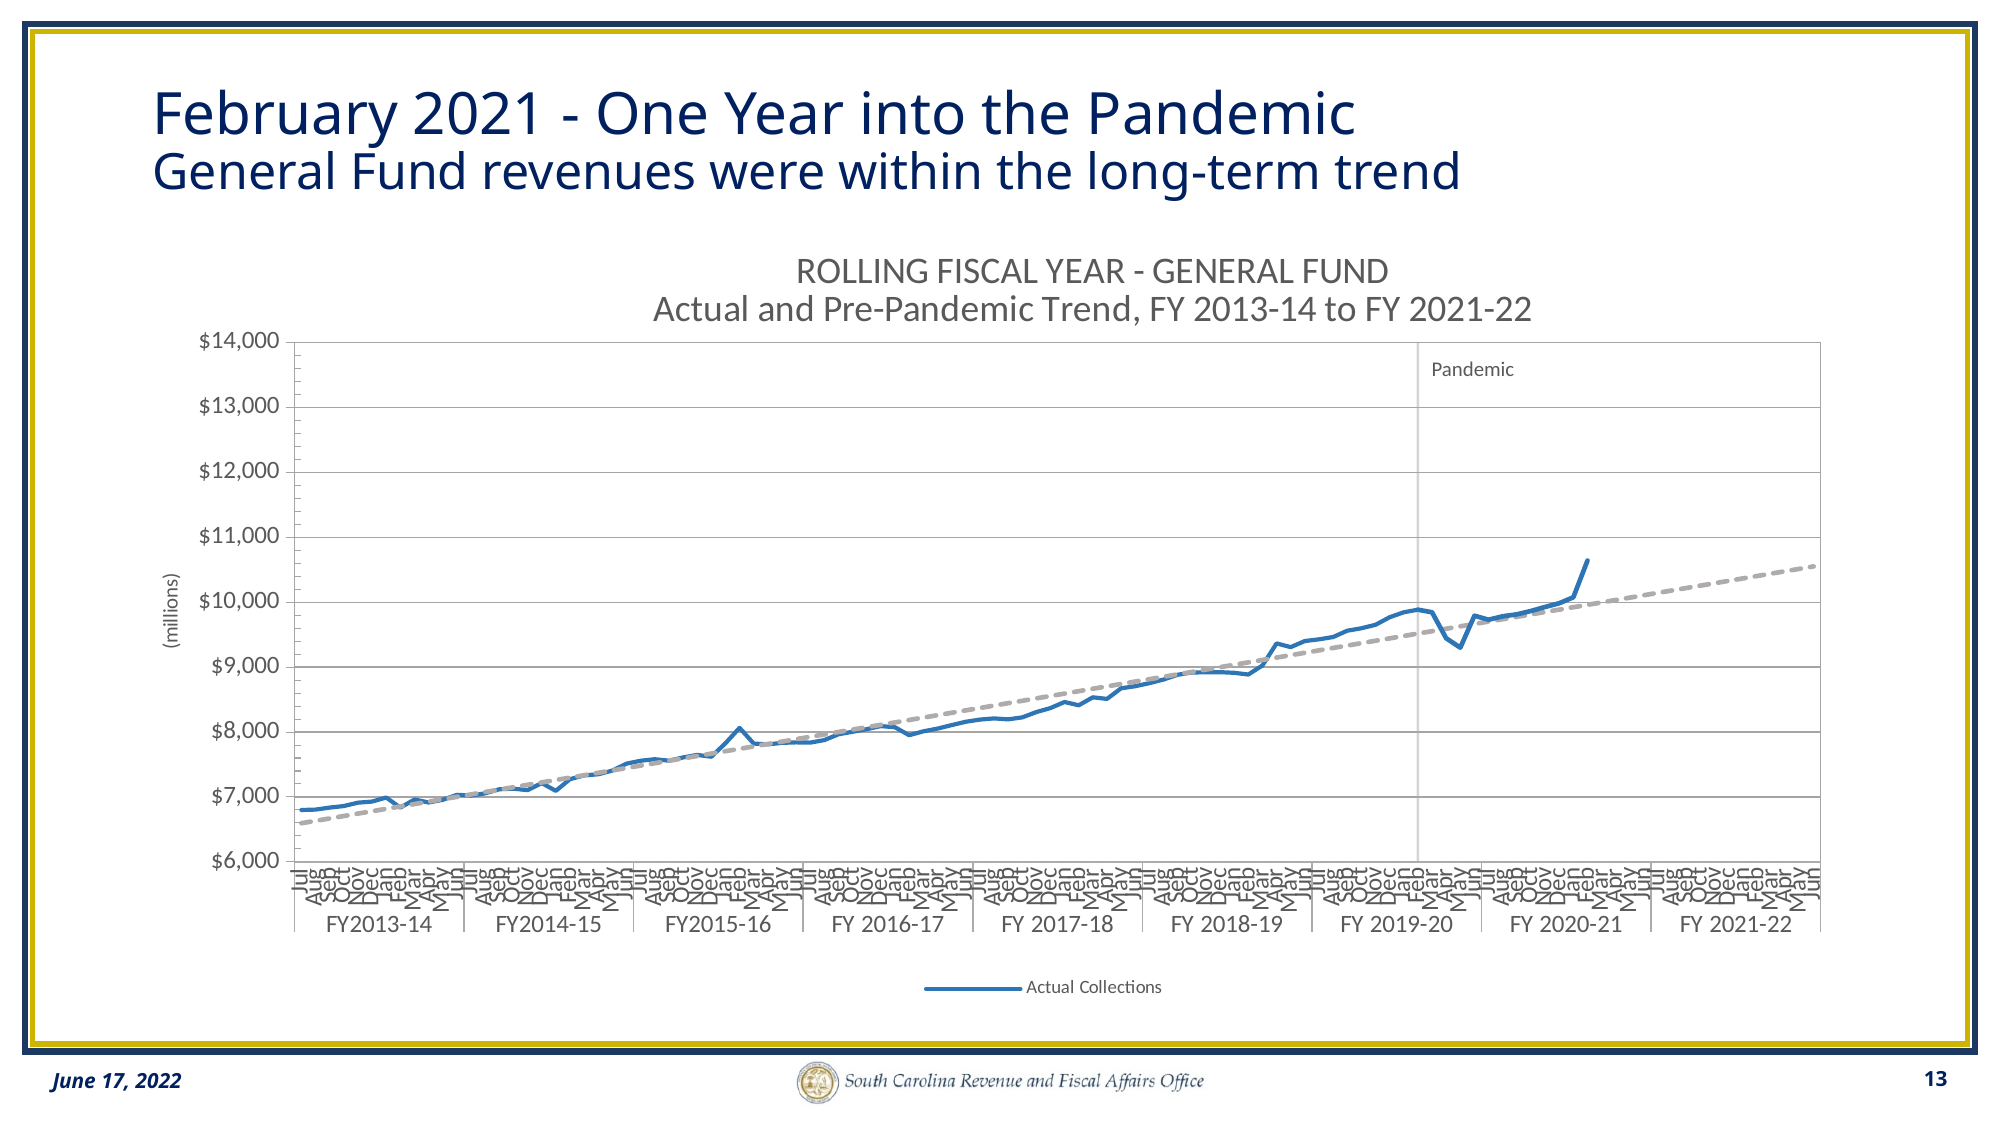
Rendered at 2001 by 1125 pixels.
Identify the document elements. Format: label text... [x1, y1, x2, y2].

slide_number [37, 1050, 488, 1110]
title February 2021 - One Year into the Pandemic General Fund revenues were within the long-term trend [137, 59, 1863, 224]
picture [792, 1057, 1208, 1108]
chart [137, 224, 1863, 1017]
slide_number 13 [1512, 1049, 1963, 1110]
